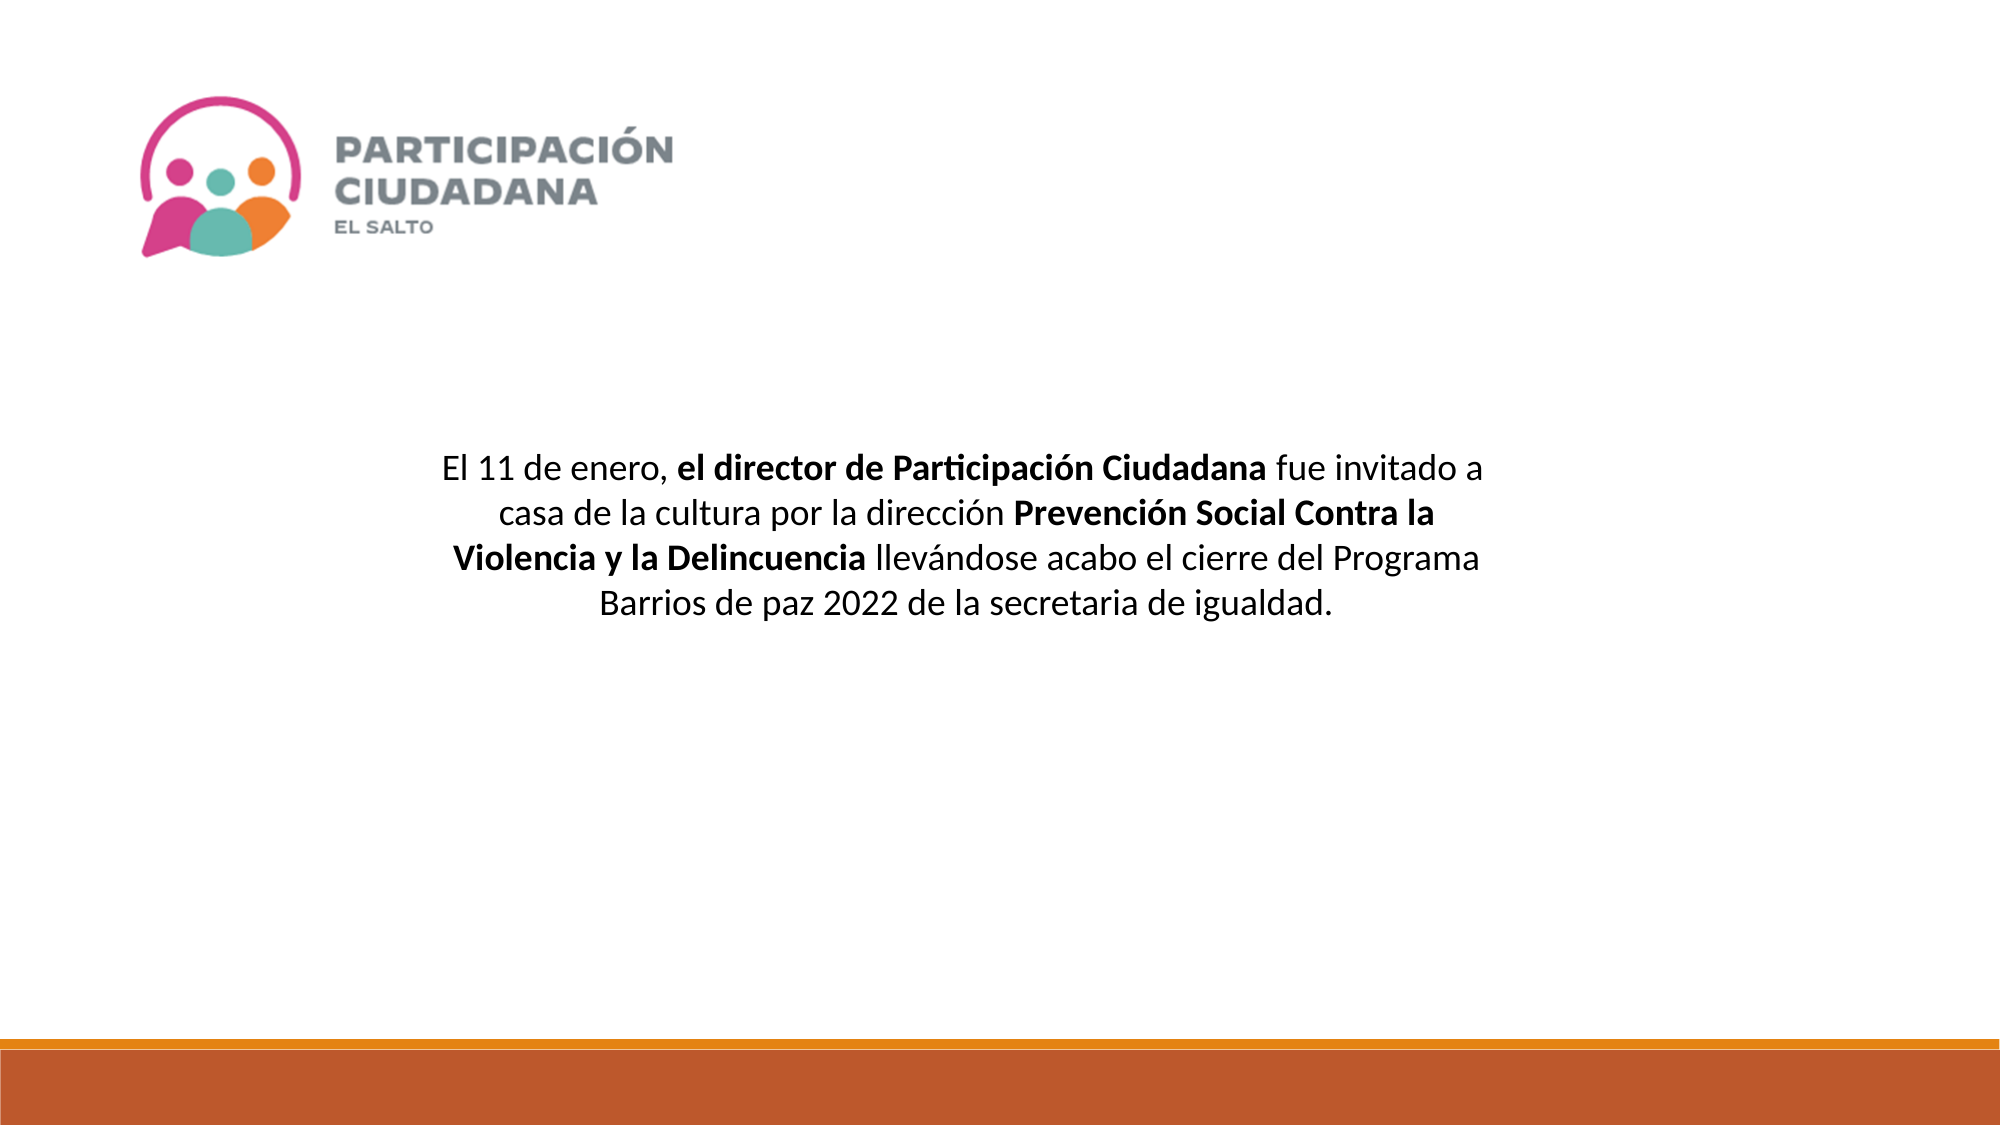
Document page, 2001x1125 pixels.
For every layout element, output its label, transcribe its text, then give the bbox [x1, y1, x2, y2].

text_box El 11 de enero, el director de Participación Ciudadana fue invitado a casa de la cultura por la dirección Prevención Social Contra la Violencia y la Delincuencia llevándose acabo el cierre del Programa Barrios de paz 2022 de la secretaria de igualdad. [408, 435, 1526, 631]
picture [117, 83, 699, 265]
